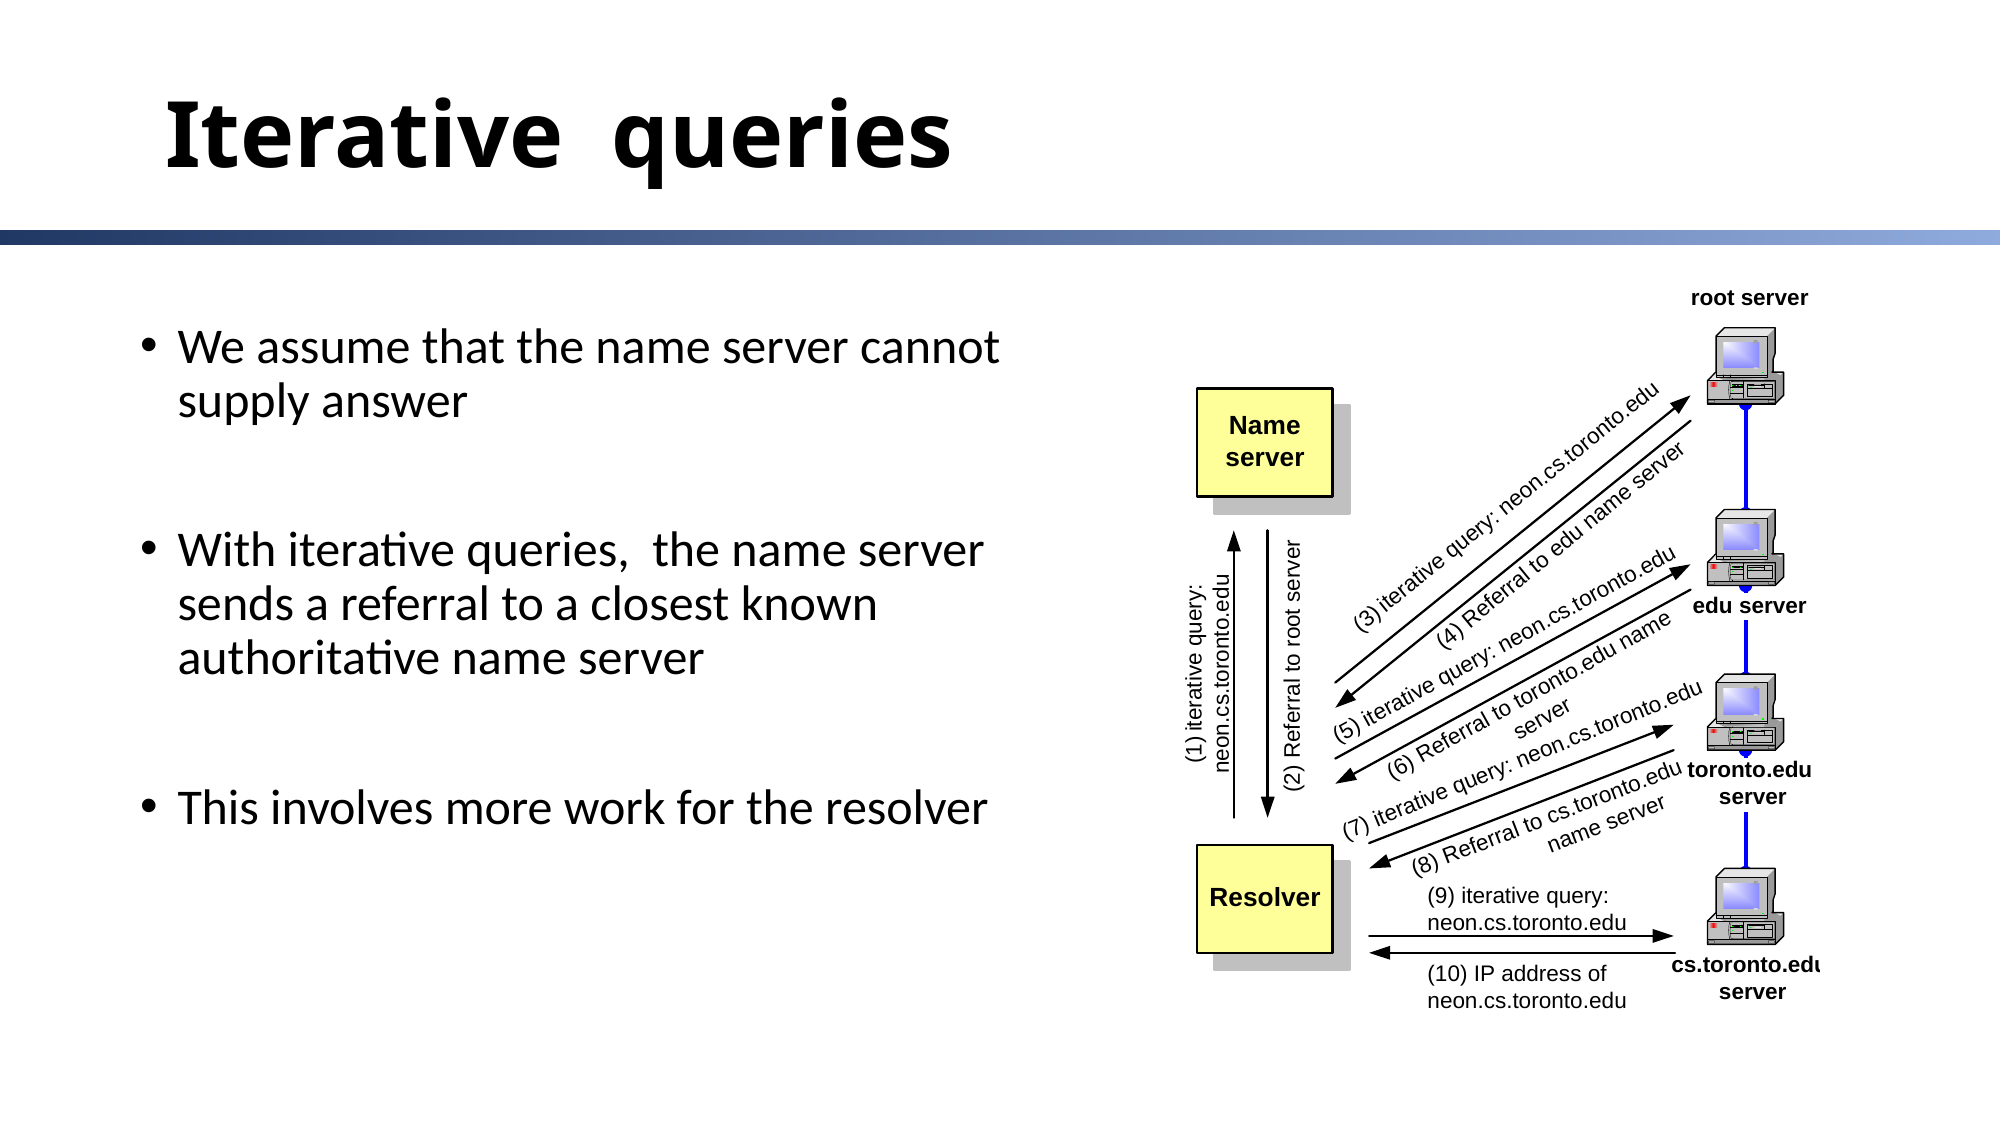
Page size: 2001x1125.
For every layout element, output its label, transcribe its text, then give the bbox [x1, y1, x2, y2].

list We assume that the name server cannot supply answer With iterative queries, the name server sends a referral to a closest known authoritative name server This involves more work for the resolver [125, 312, 1084, 1113]
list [1062, 224, 1820, 1023]
title Iterative queries [150, 62, 1863, 213]
